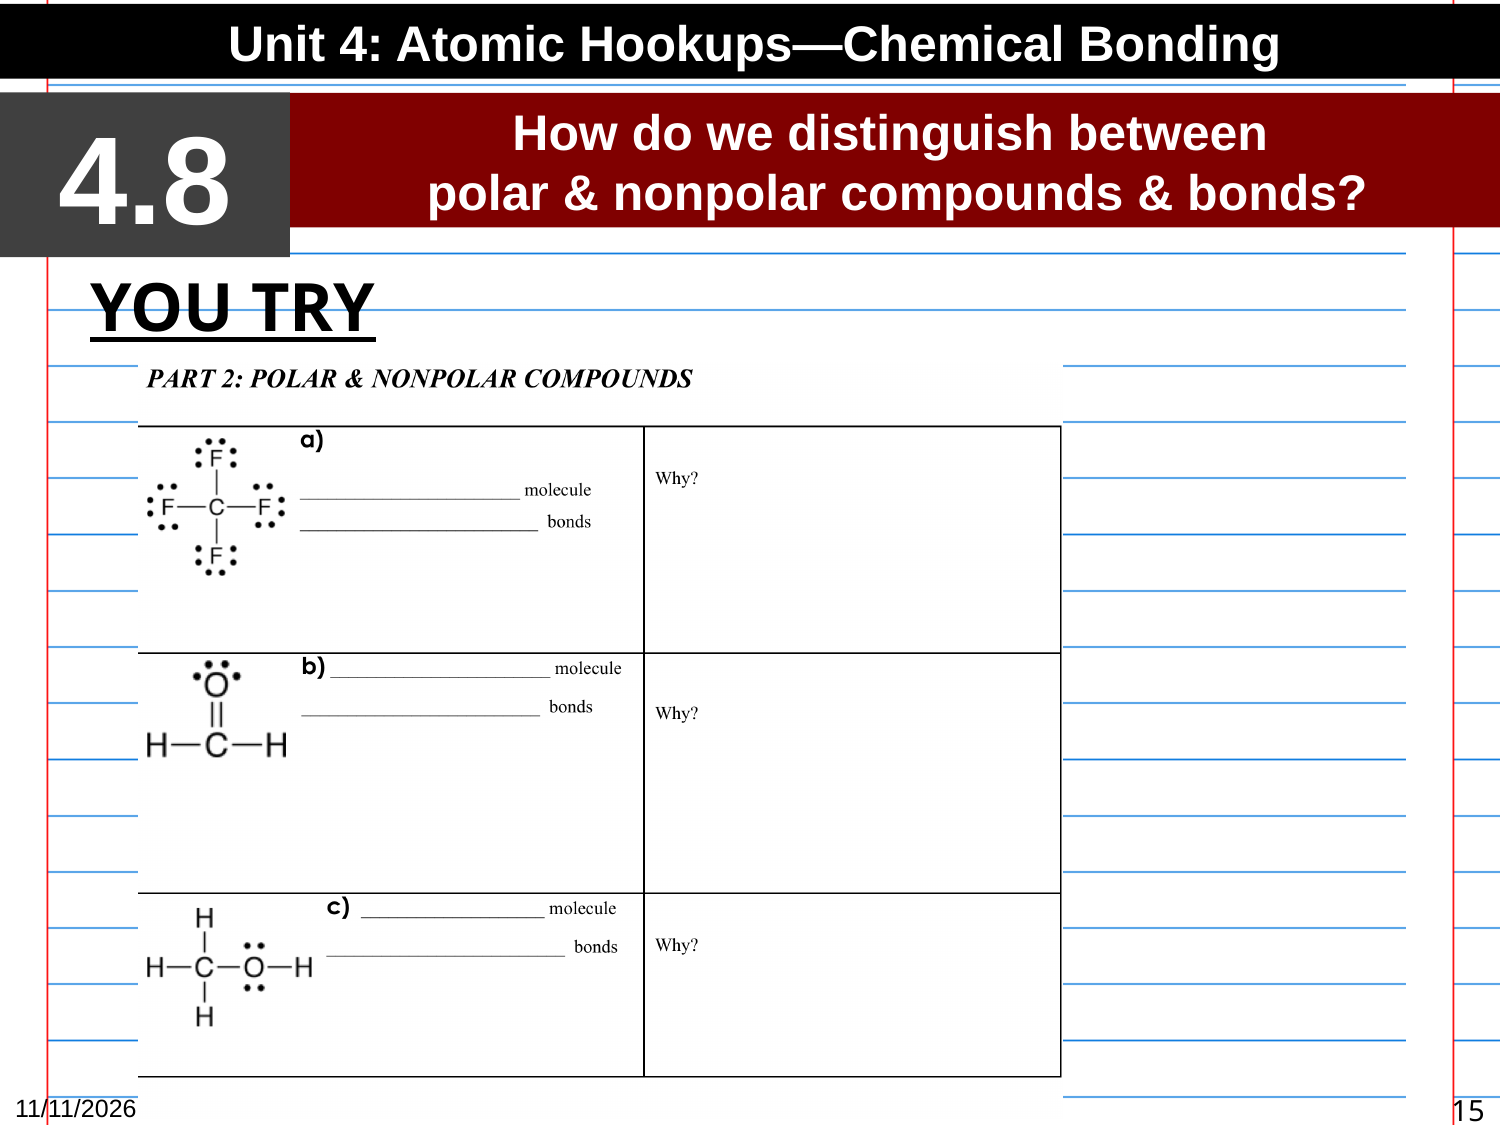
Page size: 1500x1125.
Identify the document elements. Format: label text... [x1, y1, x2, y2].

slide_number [0, 1084, 136, 1125]
text_box Unit 4: Atomic Hookups—Chemical Bonding [0, 3, 1500, 79]
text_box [138, 362, 1063, 1119]
text_box 4.8 [0, 92, 290, 258]
picture [290, 228, 1500, 257]
picture [350, 1000, 1500, 1125]
picture [0, 258, 138, 1084]
slide_number 15 [1149, 1084, 1500, 1125]
list YOU TRY [75, 257, 1500, 1000]
text_box How do we distinguish between polar & nonpolar compounds & bonds? [290, 92, 1500, 228]
picture [0, 79, 1500, 92]
